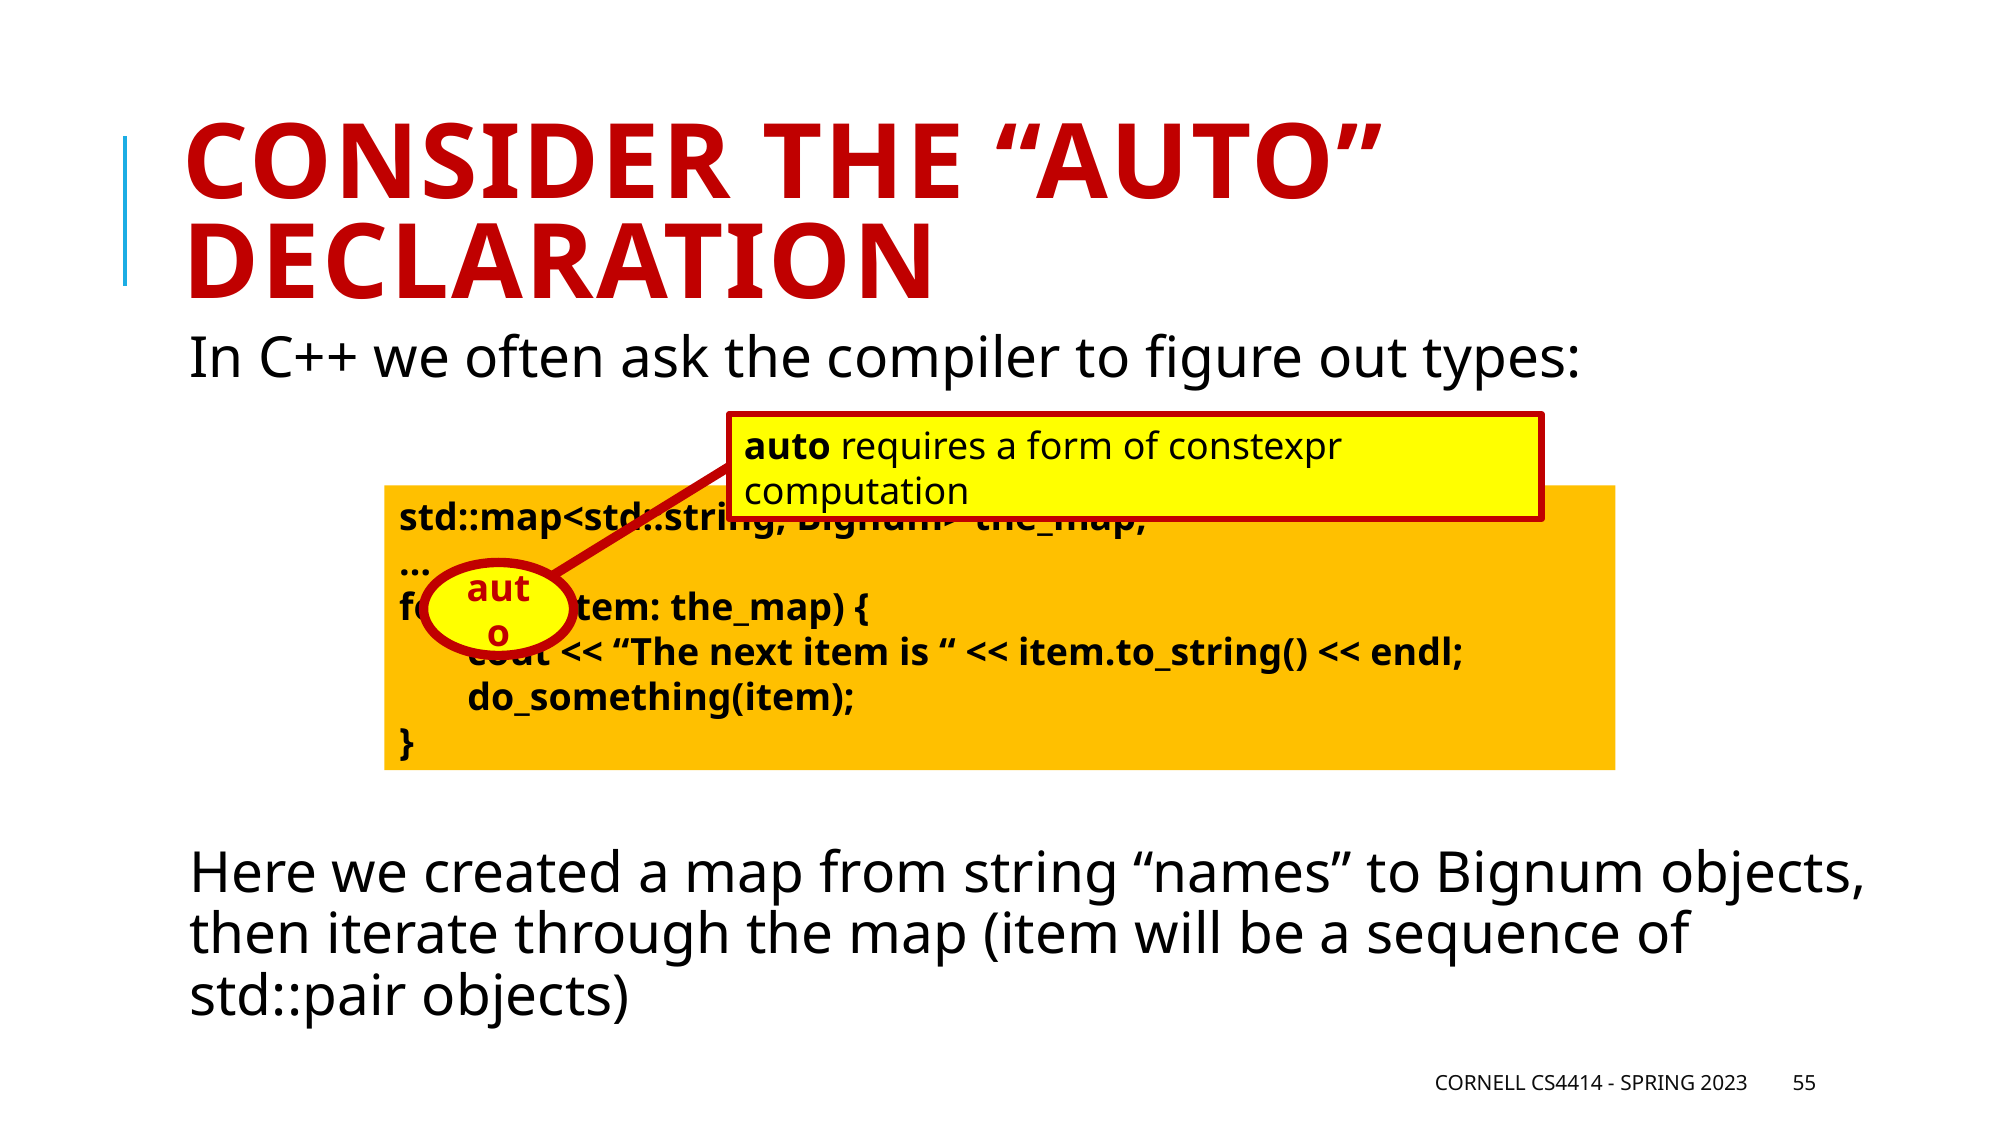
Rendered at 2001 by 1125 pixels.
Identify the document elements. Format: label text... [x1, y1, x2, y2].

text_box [551, 444, 730, 577]
text_box auto [422, 561, 575, 657]
text_box std::map<std::string, Bignum> the_map; … for(auto item: the_map) { cout << “The next item is “ << item.to_string() << endl; do_something(item); } [384, 485, 1616, 771]
slide_number 55 [1777, 1061, 1938, 1107]
title Consider the “auto” declaration [168, 96, 1914, 320]
footer Cornell CS4414 - Spring 2023 [794, 1061, 1763, 1107]
list In C++ we often ask the compiler to figure out types: Here we created a map from string “names” to Bignum objects, then iterate through the map (item will be a sequence of std::pair objects) [168, 320, 1914, 1035]
text_box auto requires a form of constexpr computation [729, 414, 1542, 519]
